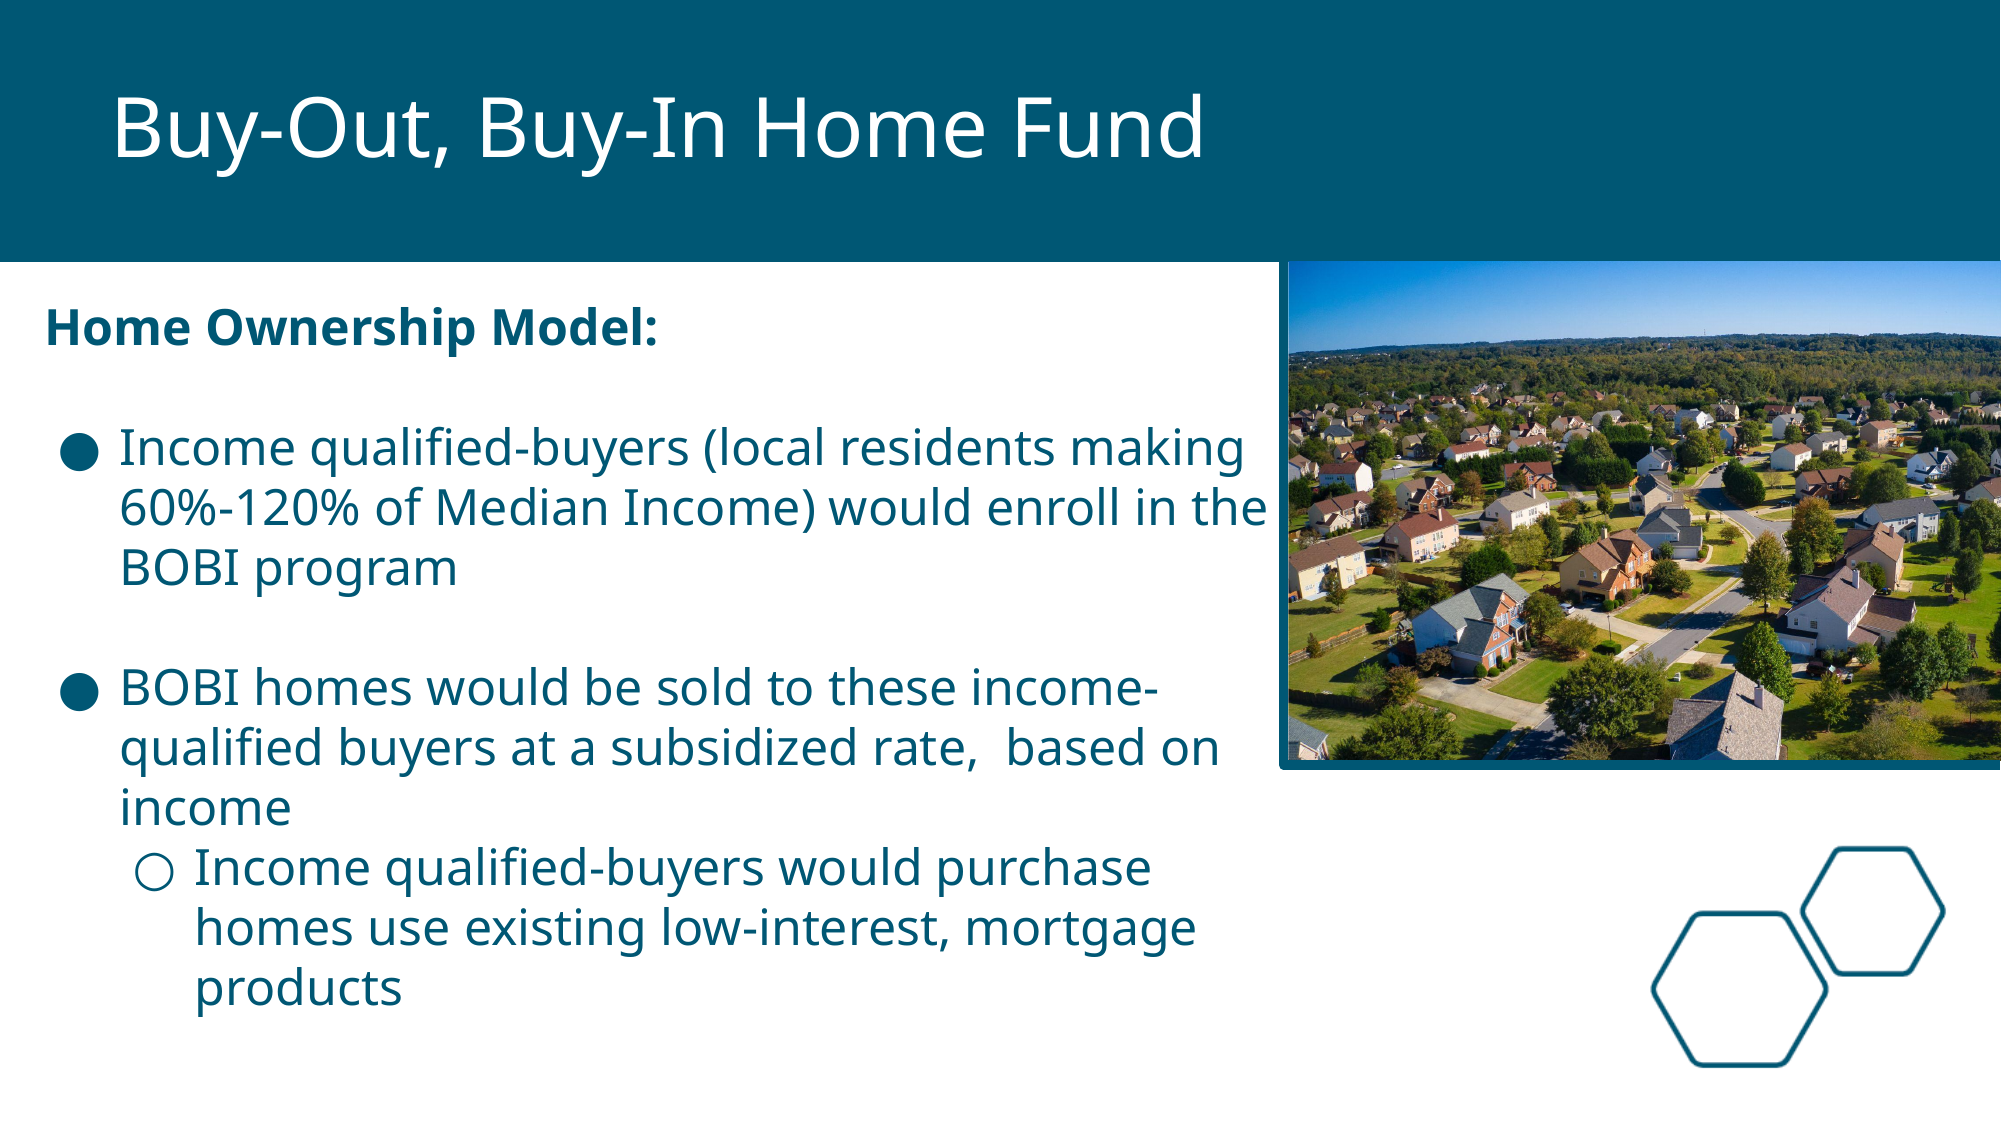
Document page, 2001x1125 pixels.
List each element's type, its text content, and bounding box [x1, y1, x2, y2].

text_box \ [0, 262, 2000, 1125]
picture [1289, 262, 2001, 759]
text_box Home Ownership Model: Income qualified-buyers (local residents making 60%-120% of Median Income) would enroll in the BOBI program BOBI homes would be sold to these income-qualified buyers at a subsidized rate, based on income Income qualified-buyers would purchase homes use existing low-interest, mortgage products [29, 280, 1286, 1031]
picture [1628, 804, 1977, 1100]
text_box [0, 0, 2000, 262]
title Buy-Out, Buy-In Home Fund [95, 46, 1720, 216]
